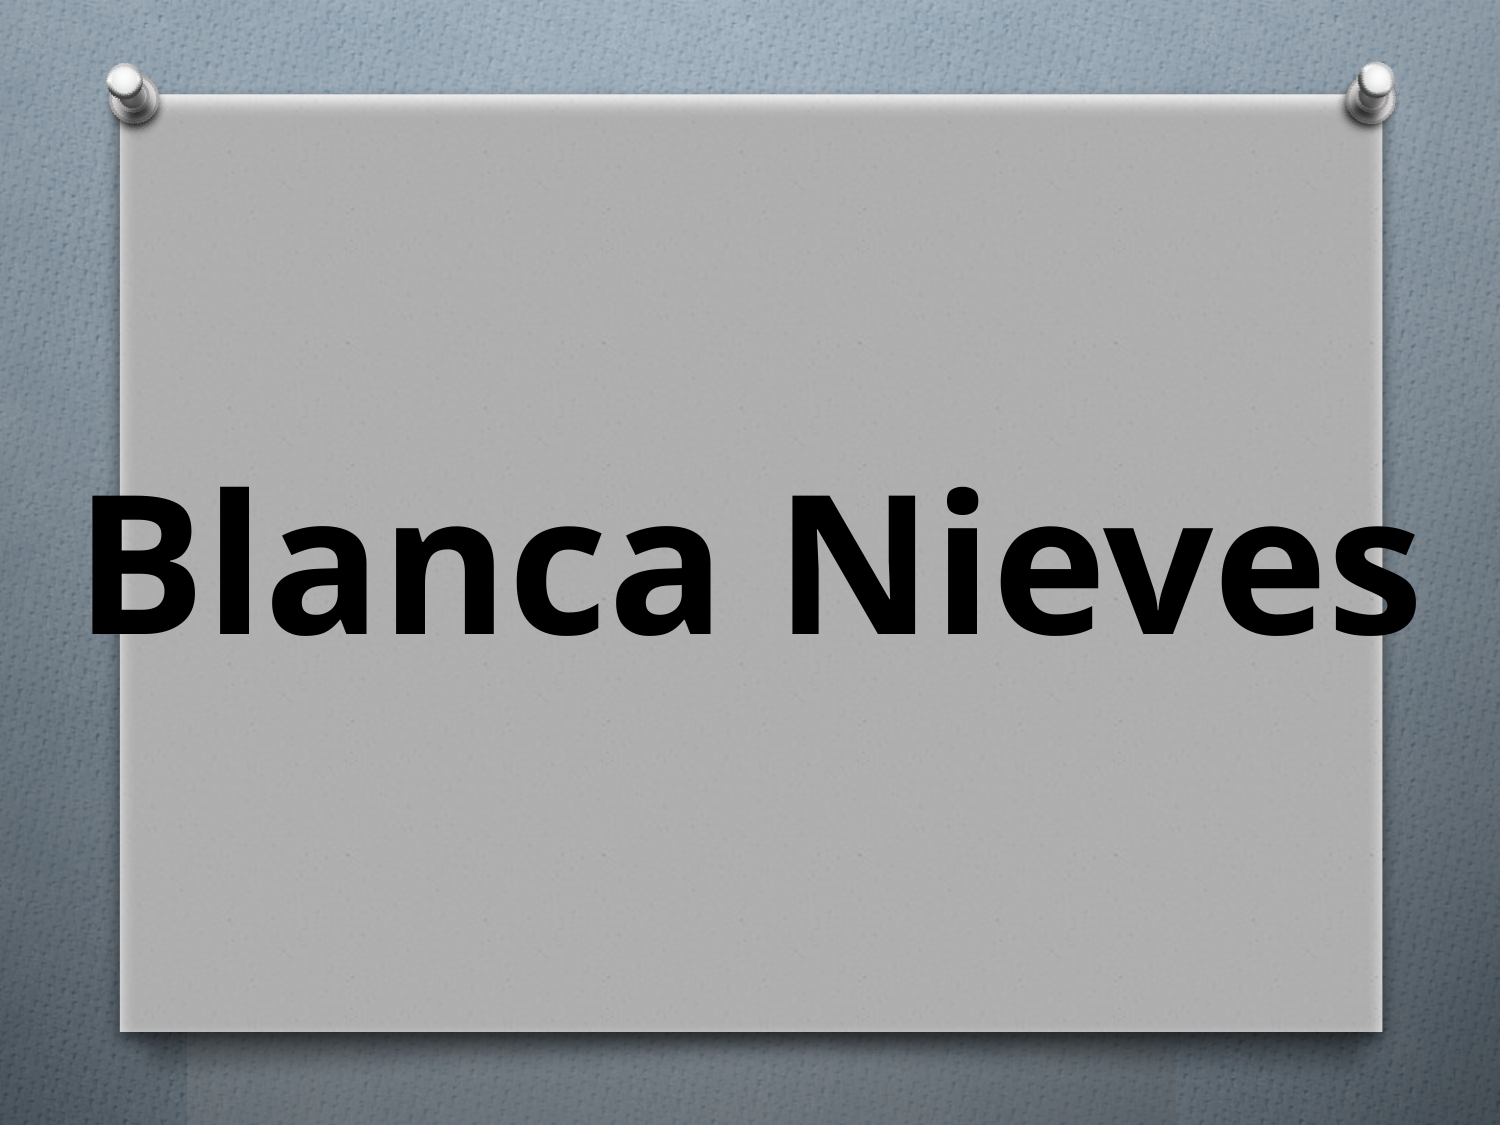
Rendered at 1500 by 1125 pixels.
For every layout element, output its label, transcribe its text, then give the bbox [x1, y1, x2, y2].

picture [75, 29, 198, 153]
picture [1317, 35, 1439, 156]
title Blanca Nieves [0, 361, 1500, 752]
